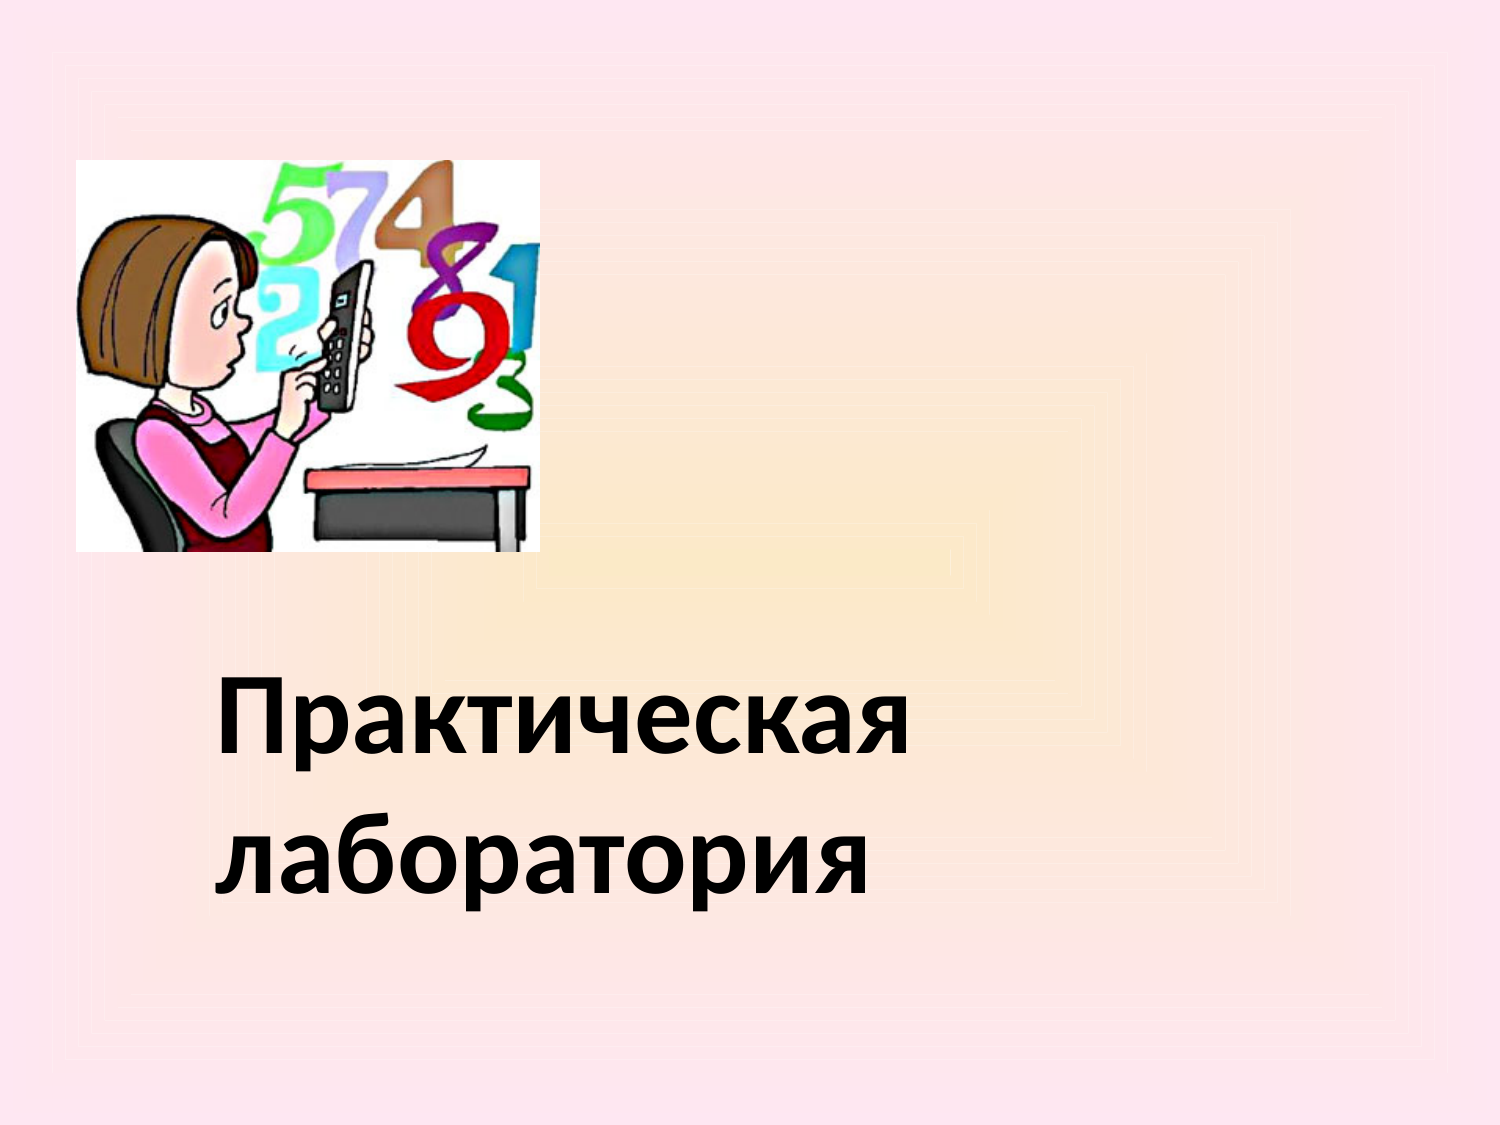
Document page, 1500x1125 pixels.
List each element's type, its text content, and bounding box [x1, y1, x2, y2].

picture [76, 160, 540, 552]
title Практическая лаборатория [215, 716, 1491, 917]
